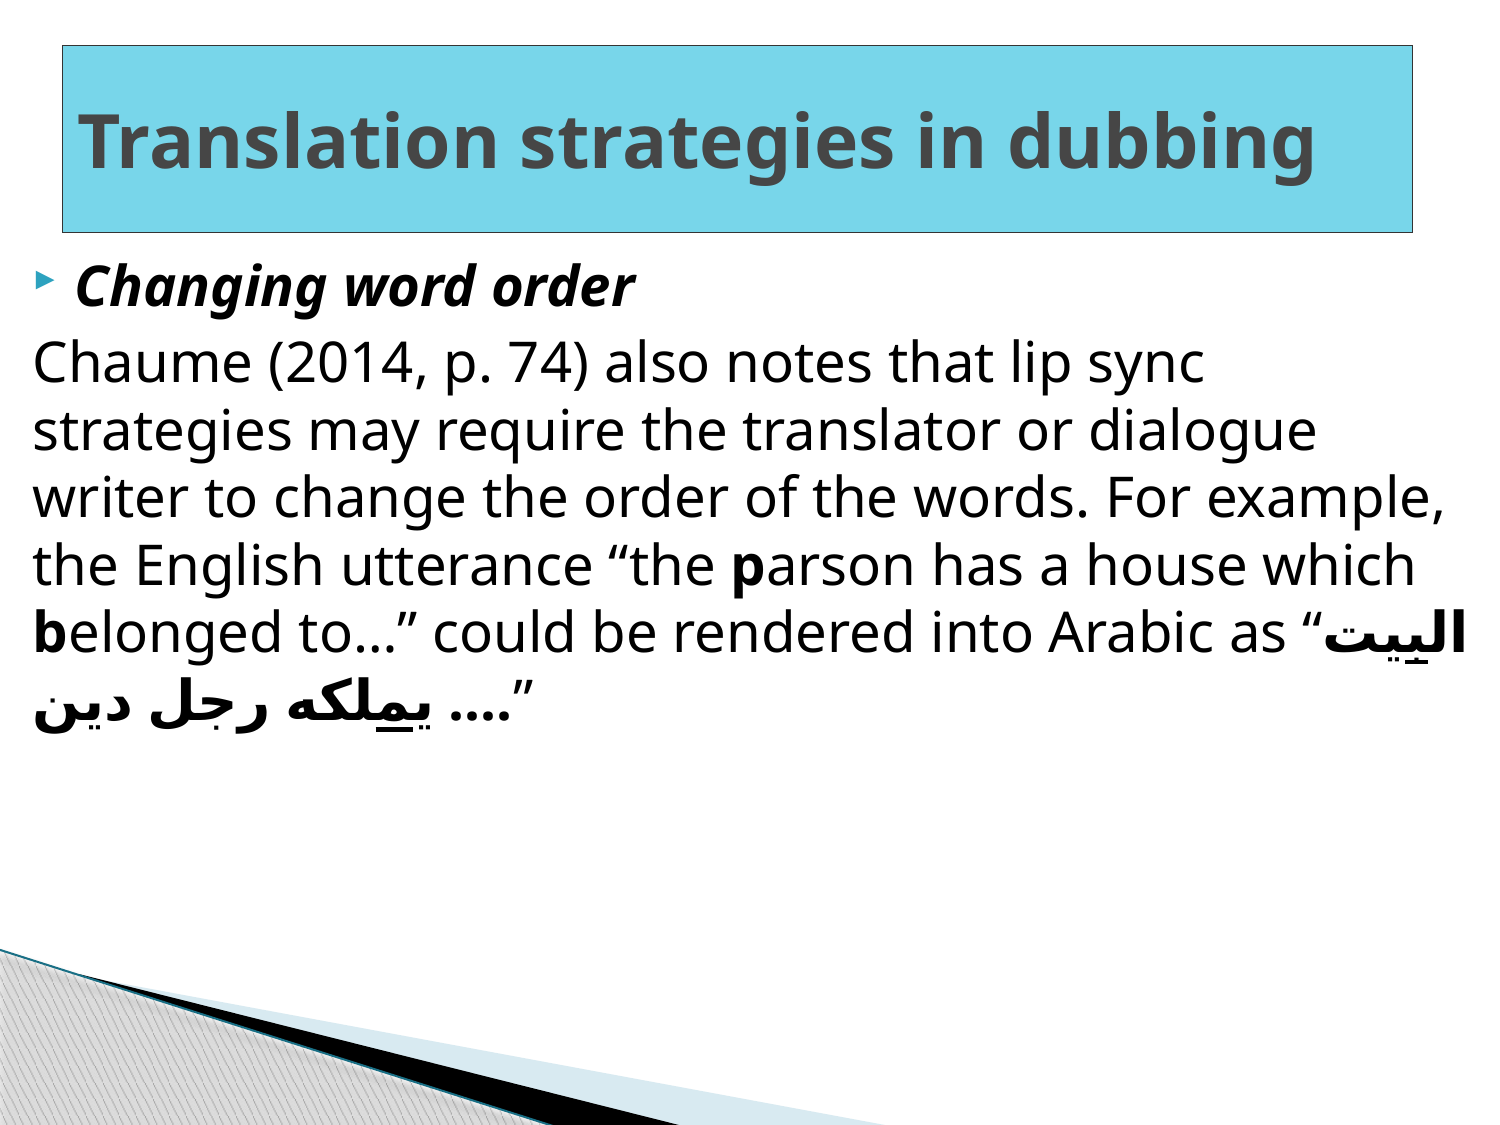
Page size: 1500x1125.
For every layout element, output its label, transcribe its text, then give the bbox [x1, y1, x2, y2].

title Translation strategies in dubbing [62, 45, 1413, 233]
list Changing word order Chaume (2014, p. 74) also notes that lip sync strategies may require the translator or dialogue writer to change the order of the words. For example, the English utterance “the parson has a house which belonged to…” could be rendered into Arabic as “البيت يملكه رجل دين ....” [0, 243, 1486, 563]
